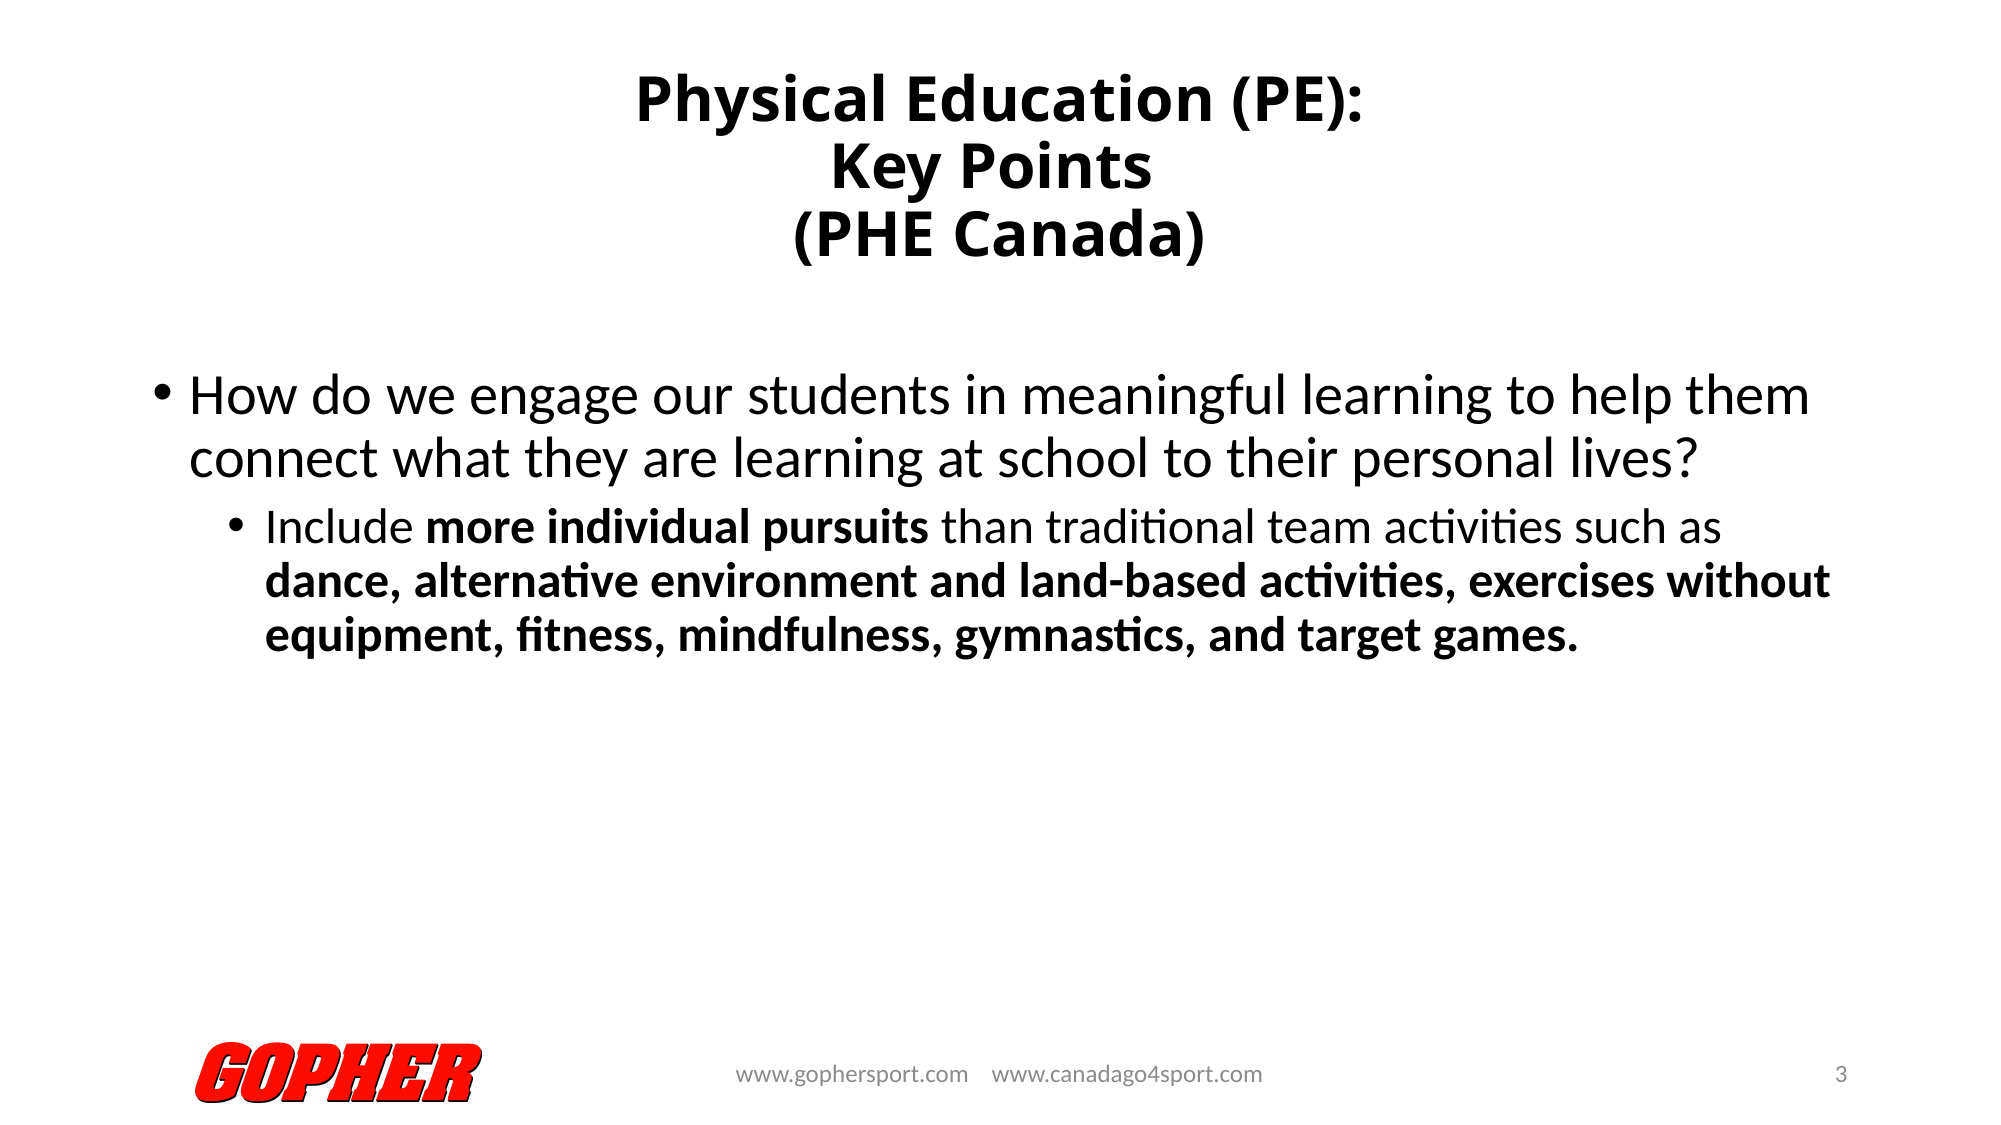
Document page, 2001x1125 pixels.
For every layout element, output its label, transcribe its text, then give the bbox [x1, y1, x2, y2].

slide_number 3 [1412, 1042, 1863, 1103]
footer www.gophersport.com www.canadago4sport.com [662, 1042, 1338, 1103]
picture [195, 1042, 482, 1103]
list How do we engage our students in meaningful learning to help them connect what they are learning at school to their personal lives? Include more individual pursuits than traditional team activities such as dance, alternative environment and land-based activities, exercises without equipment, fitness, mindfulness, gymnastics, and target games. [137, 356, 1863, 1014]
title Physical Education (PE): Key Points (PHE Canada) [137, 59, 1863, 278]
